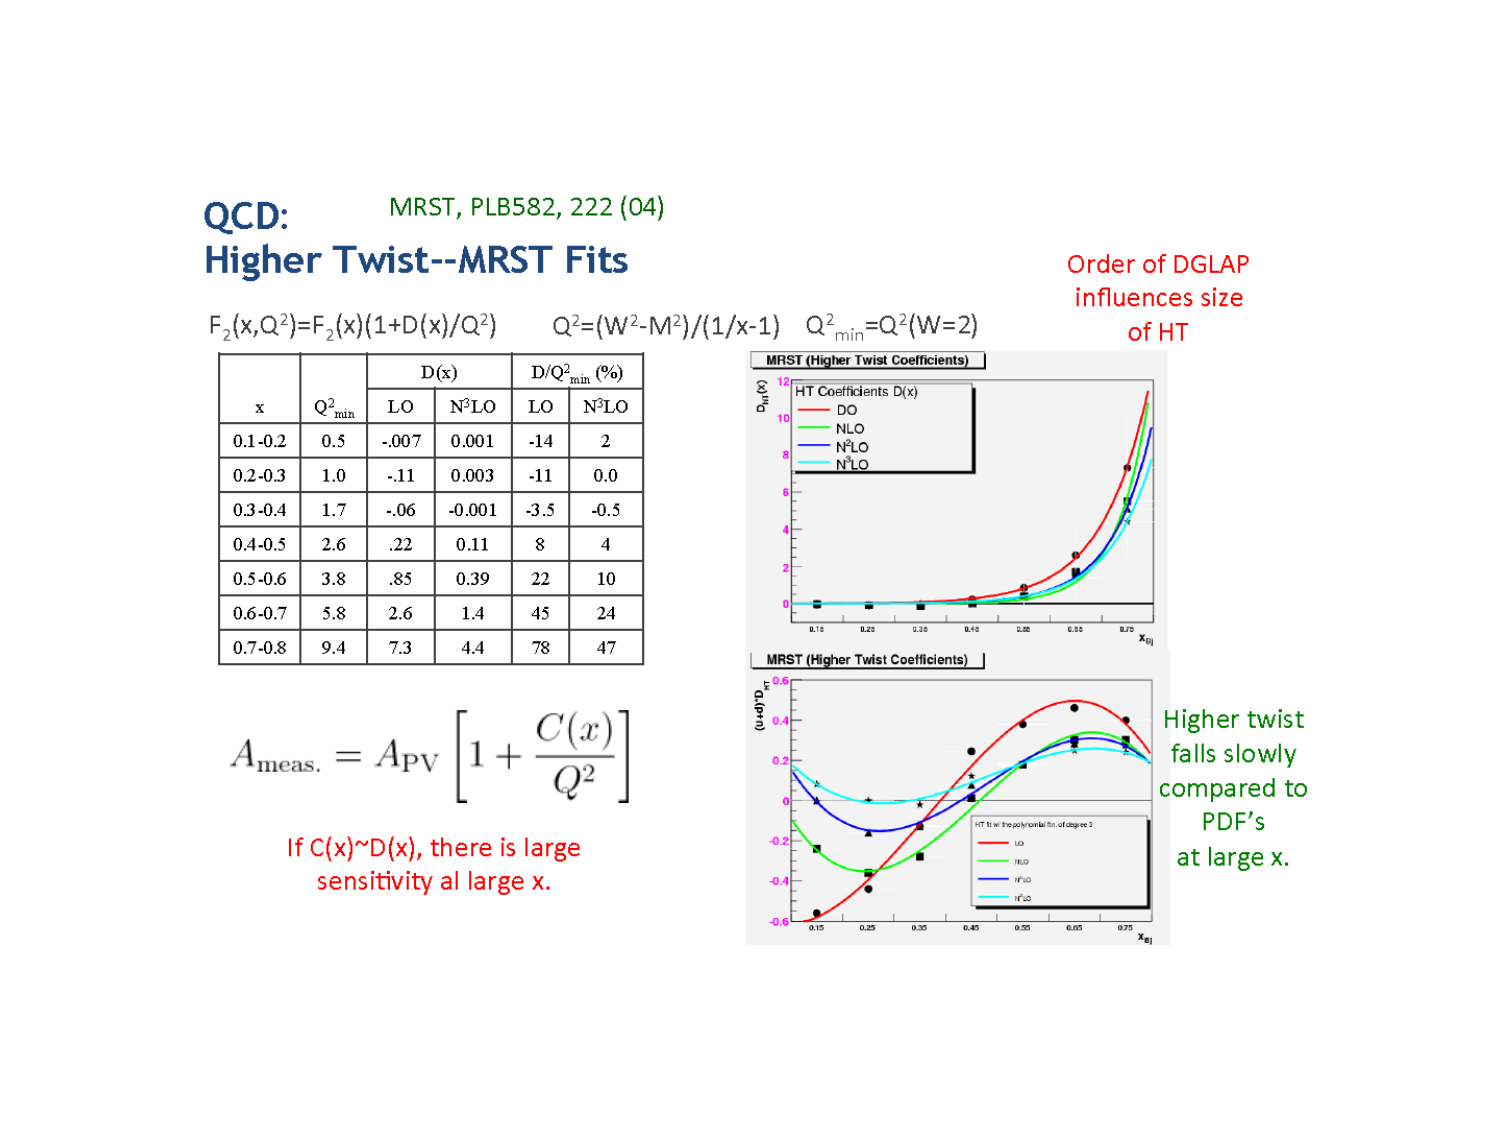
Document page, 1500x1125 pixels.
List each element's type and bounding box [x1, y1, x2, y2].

picture [190, 180, 1310, 945]
